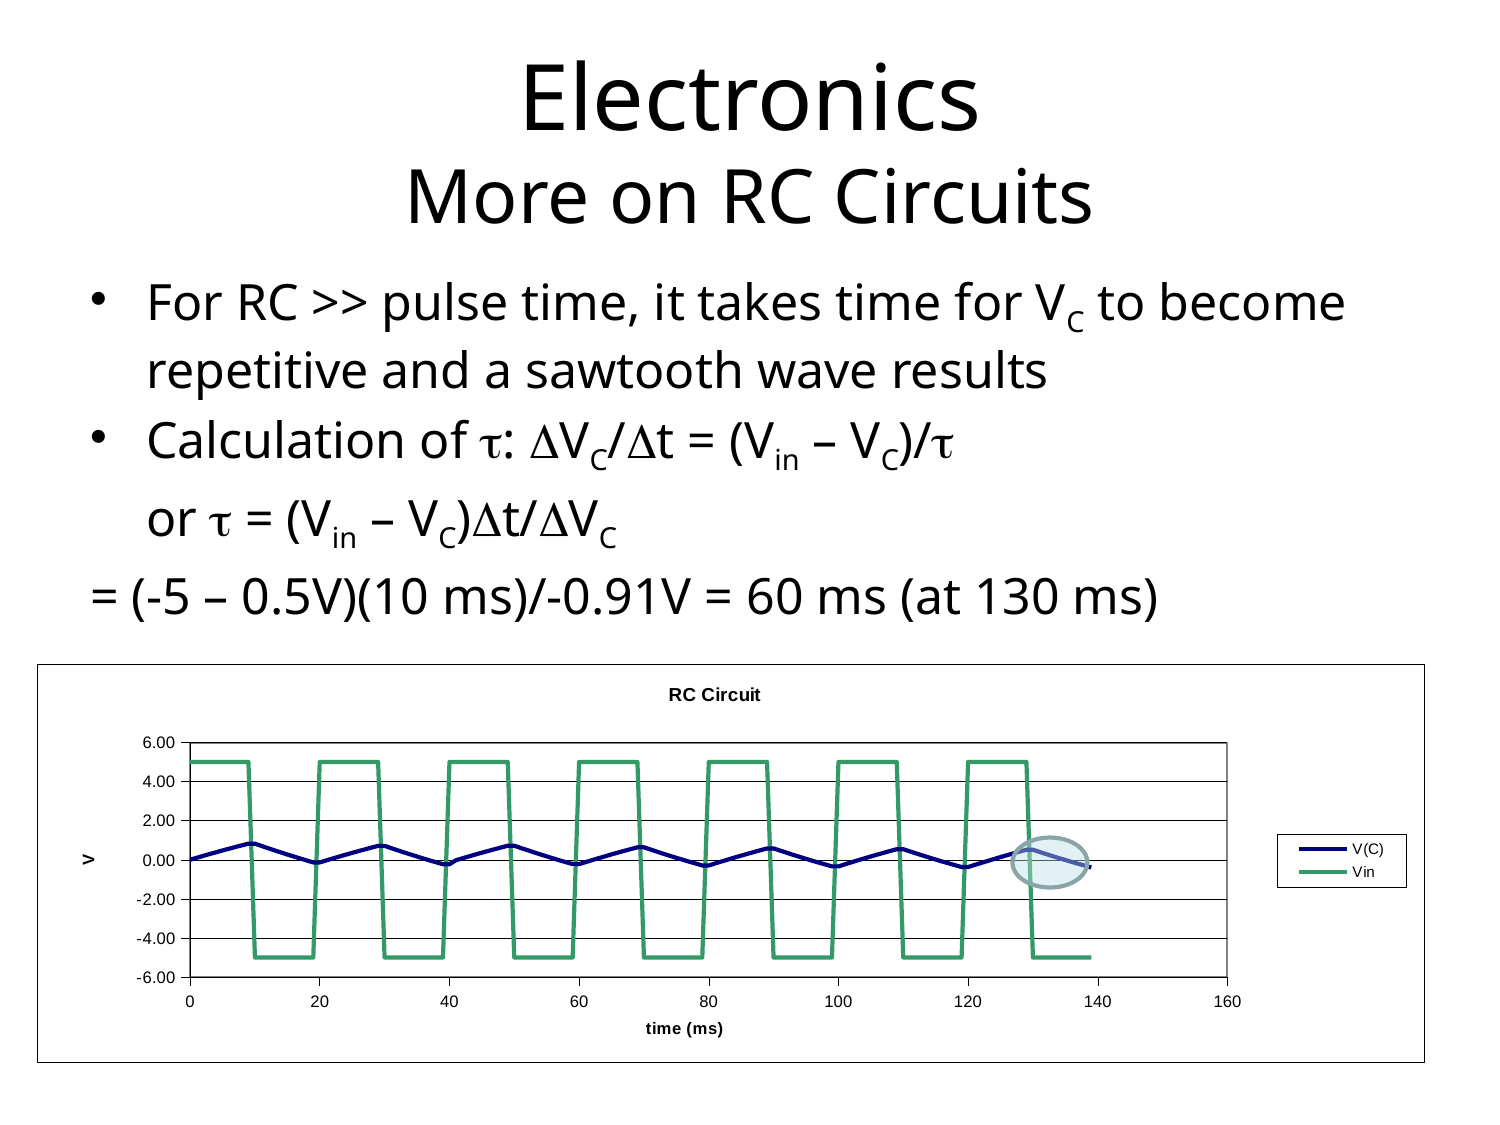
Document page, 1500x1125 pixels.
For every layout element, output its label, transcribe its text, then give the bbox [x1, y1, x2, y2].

chart [37, 663, 1426, 1063]
list For RC >> pulse time, it takes time for VC to become repetitive and a sawtooth wave results Calculation of t: DVC/Dt = (Vin – VC)/t or t = (Vin – VC)Dt/DVC = (-5 – 0.5V)(10 ms)/-0.91V = 60 ms (at 130 ms) [75, 262, 1425, 650]
title Electronics More on RC Circuits [75, 45, 1425, 233]
